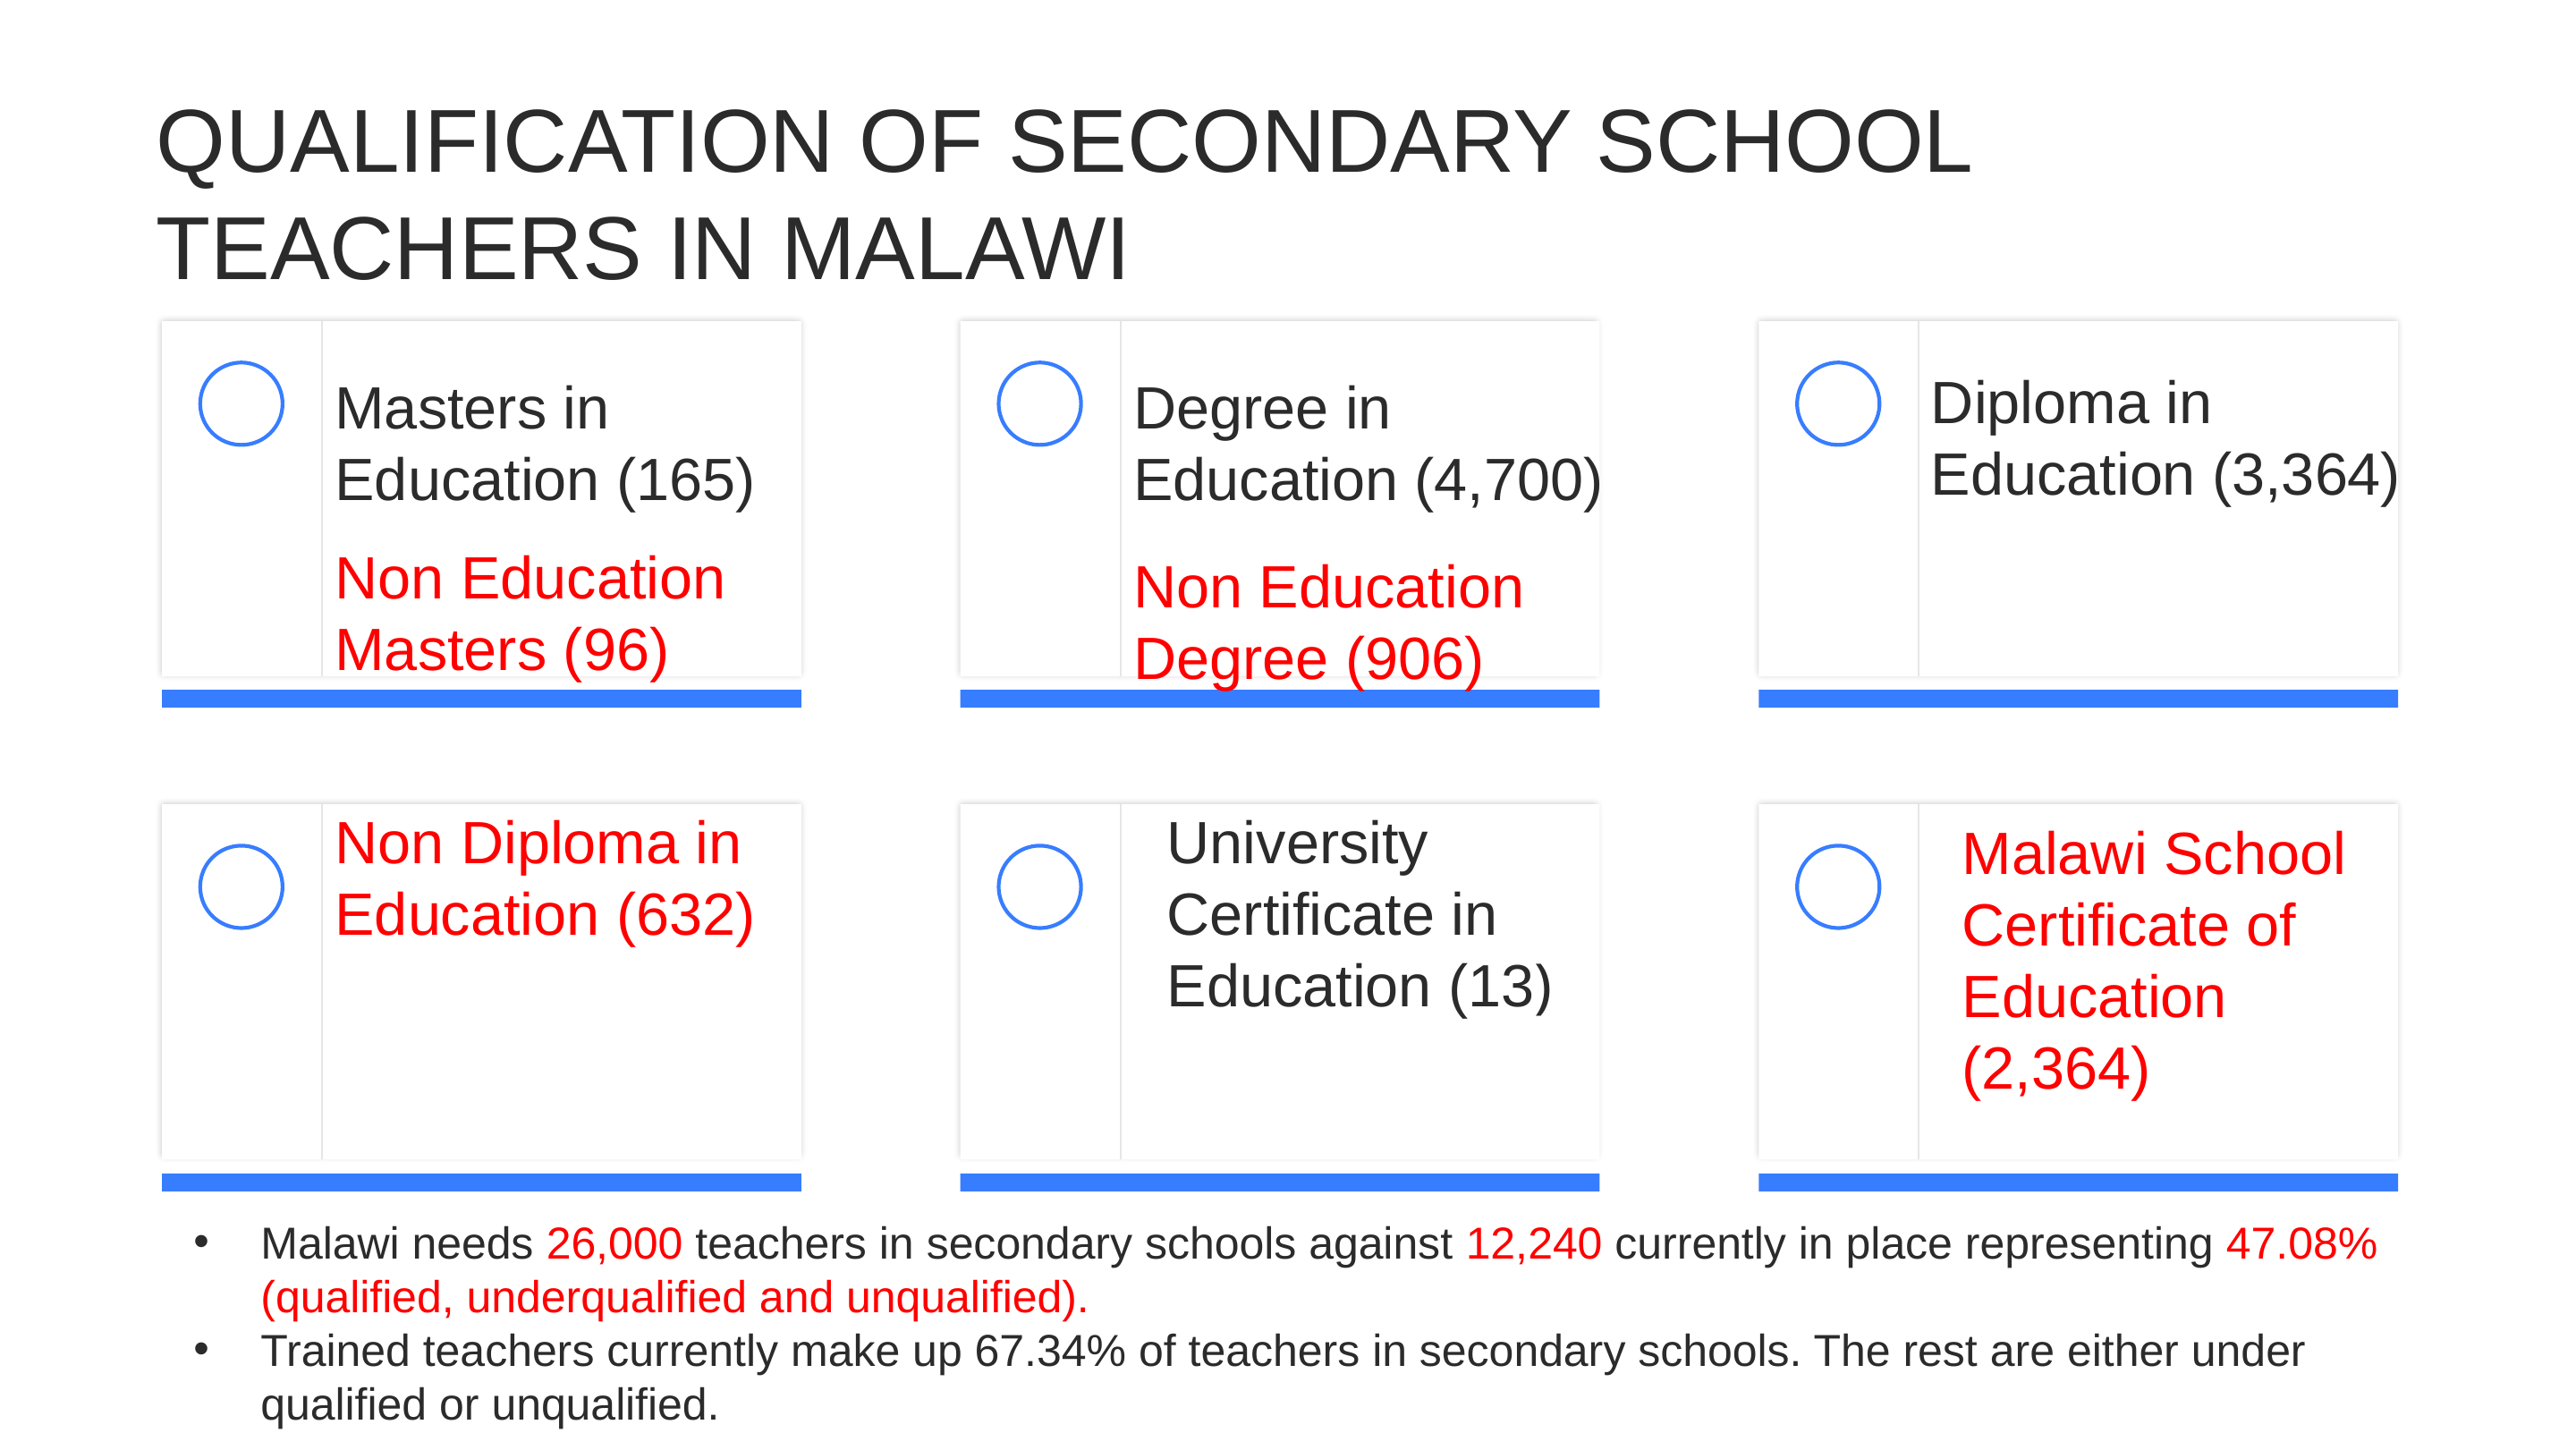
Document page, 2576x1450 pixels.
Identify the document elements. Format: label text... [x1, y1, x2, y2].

text_box Diploma in Education (3,364) [1919, 357, 2436, 586]
text_box [960, 1173, 1601, 1192]
text_box [161, 803, 321, 1160]
text_box Masters in Education (165) Non Education Masters (96) [321, 362, 890, 760]
text_box [199, 361, 284, 446]
text_box Malawi needs 26,000 teachers in secondary schools against 12,240 currently in place representing 47.08% (qualified, underqualified and unqualified). Trained teachers currently make up 67.34% of teachers in secondary schools. The rest are either under qualified or unqualified. [180, 1205, 2436, 1438]
title QUALIFICATION OF SECONDARY SCHOOL TEACHERS IN MALAWI [142, 89, 2399, 292]
text_box [997, 361, 1082, 446]
text_box Malawi School Certificate of Education (2,364) [1949, 808, 2368, 1108]
text_box [1758, 1173, 2399, 1192]
text_box [1758, 320, 2399, 677]
text_box [1758, 689, 2399, 708]
text_box [997, 844, 1082, 929]
text_box [161, 689, 321, 708]
text_box [322, 803, 802, 1160]
text_box [161, 1173, 802, 1192]
text_box Degree in Education (4,700) Non Education Degree (906) [1120, 362, 1640, 698]
text_box [1796, 361, 1881, 446]
text_box District Day Secondary Schools [960, 803, 1601, 1160]
text_box [1758, 803, 2399, 1160]
text_box [960, 689, 1601, 708]
text_box [161, 320, 802, 677]
text_box Non Diploma in Education (632) [321, 797, 801, 1025]
text_box [199, 844, 284, 929]
text_box University Certificate in Education (13) [1153, 797, 1573, 1025]
text_box [1796, 844, 1881, 929]
text_box [960, 320, 1601, 677]
